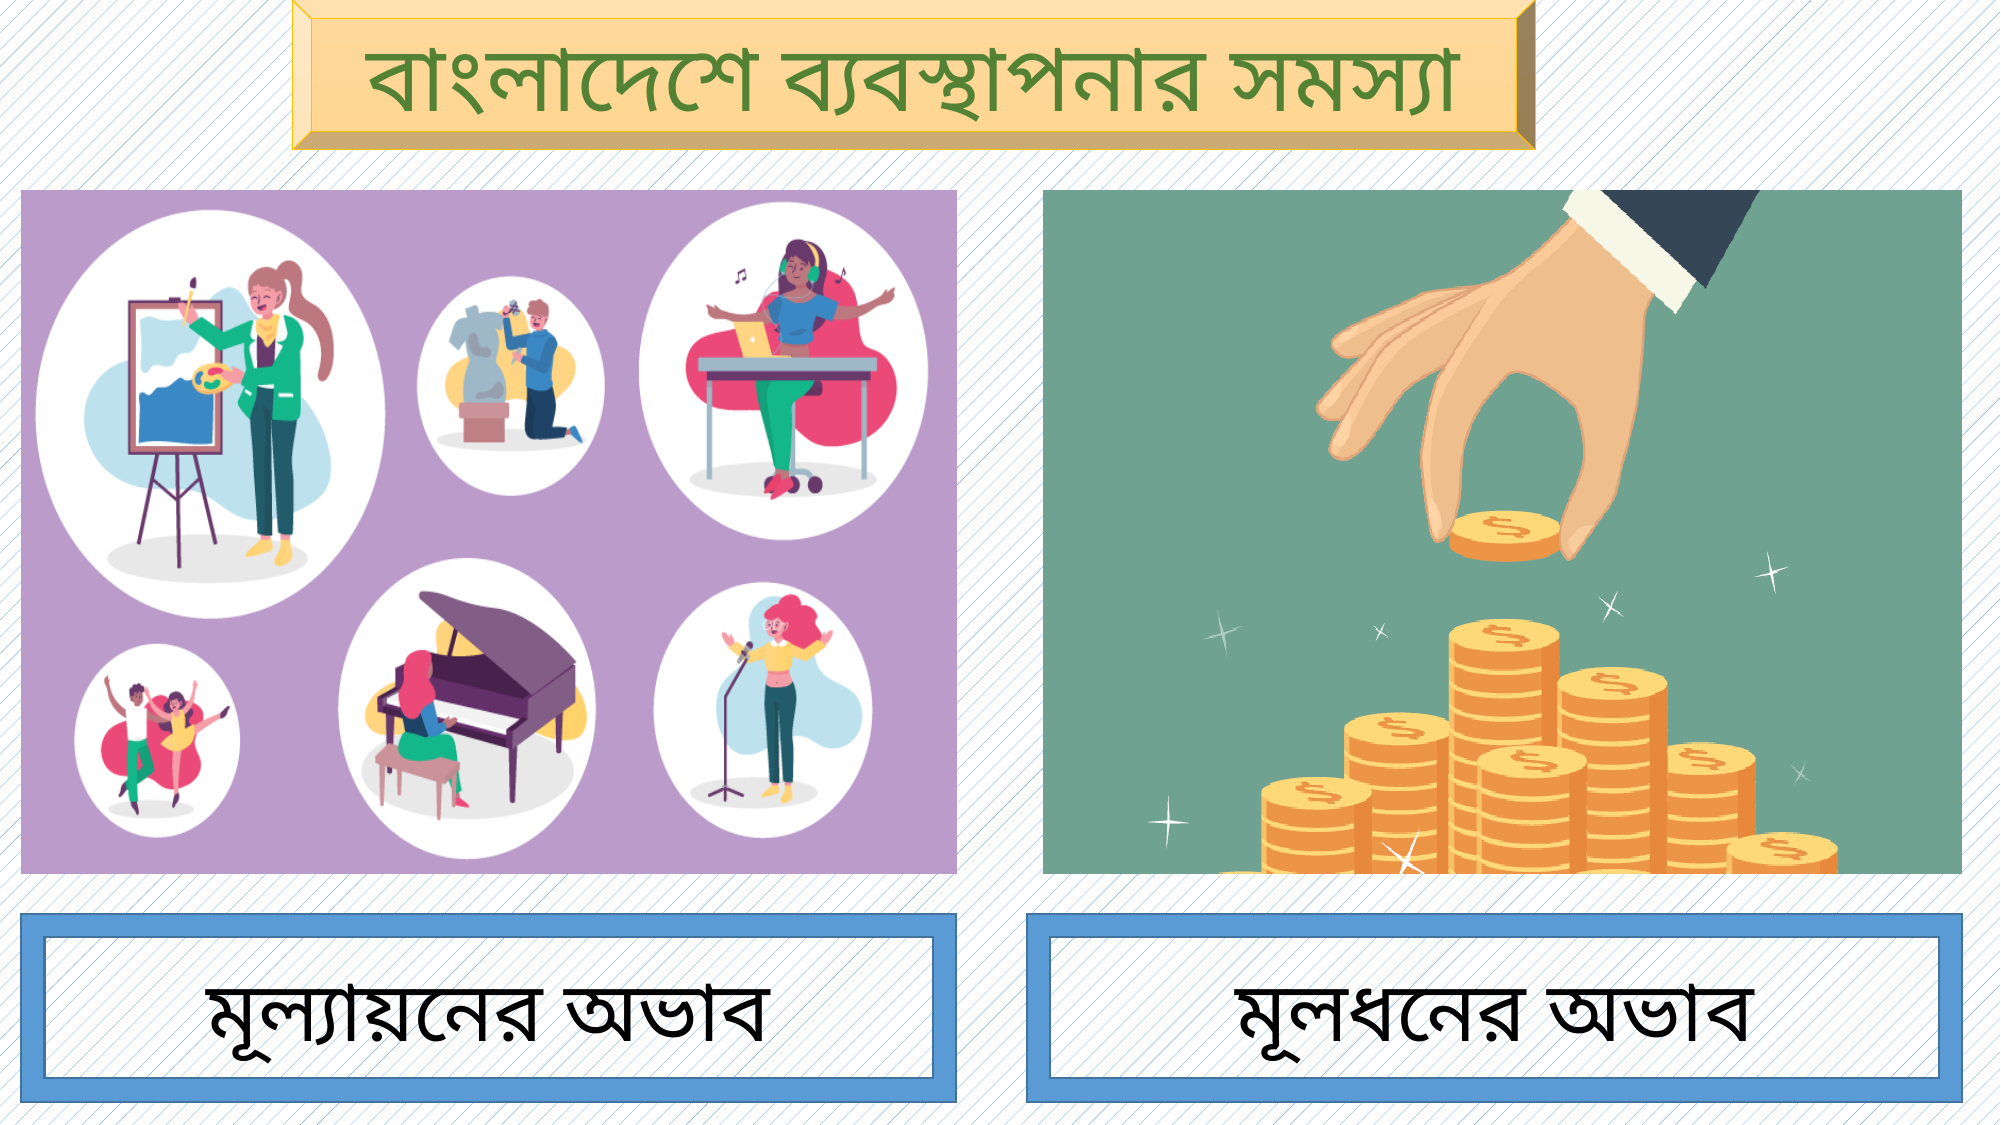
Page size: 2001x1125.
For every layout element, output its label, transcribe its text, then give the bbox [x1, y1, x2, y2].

text_box মূলধনের অভাব [1026, 913, 1963, 1103]
picture [21, 190, 957, 874]
picture [1043, 190, 1963, 874]
text_box মূল্যায়নের অভাব [20, 913, 957, 1103]
text_box বাংলাদেশে ব্যবস্থাপনার সমস্যা [292, 0, 1536, 151]
